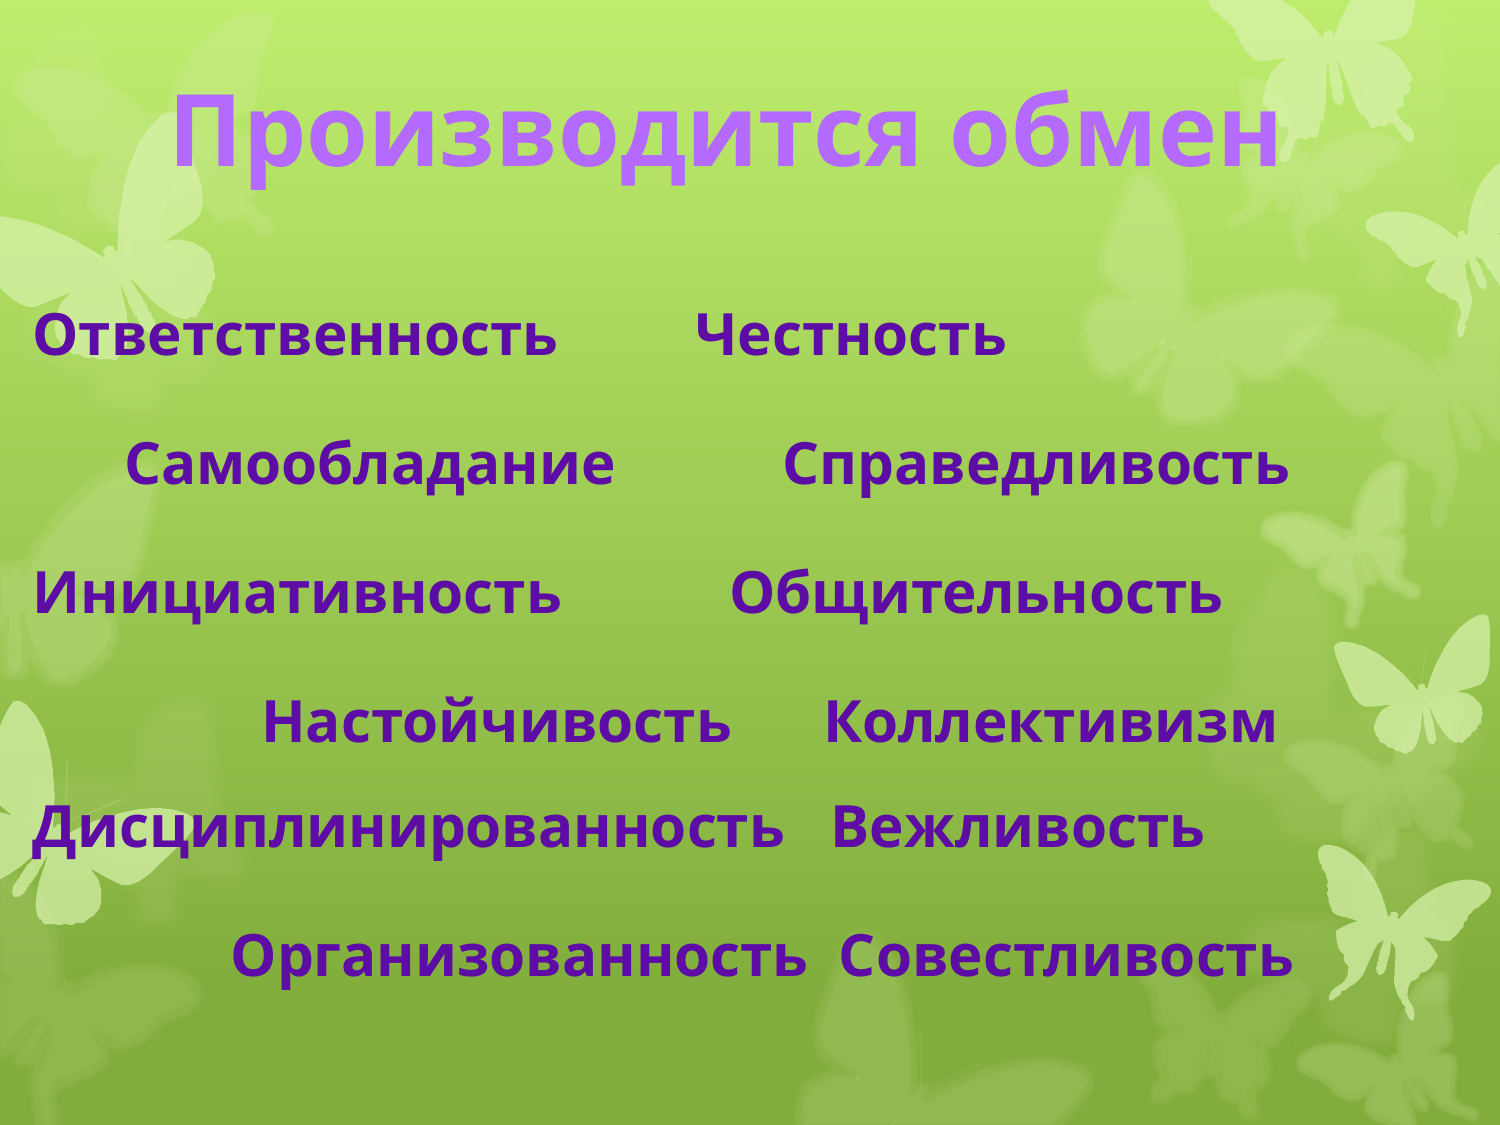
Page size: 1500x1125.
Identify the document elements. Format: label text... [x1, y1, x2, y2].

title Производится обмен [64, 110, 1388, 219]
list Ответственность Честность Самообладание Справедливость Инициативность Общительность Настойчивость Коллективизм Дисциплинированность Вежливость Организованность Совестливость [17, 219, 1495, 1125]
